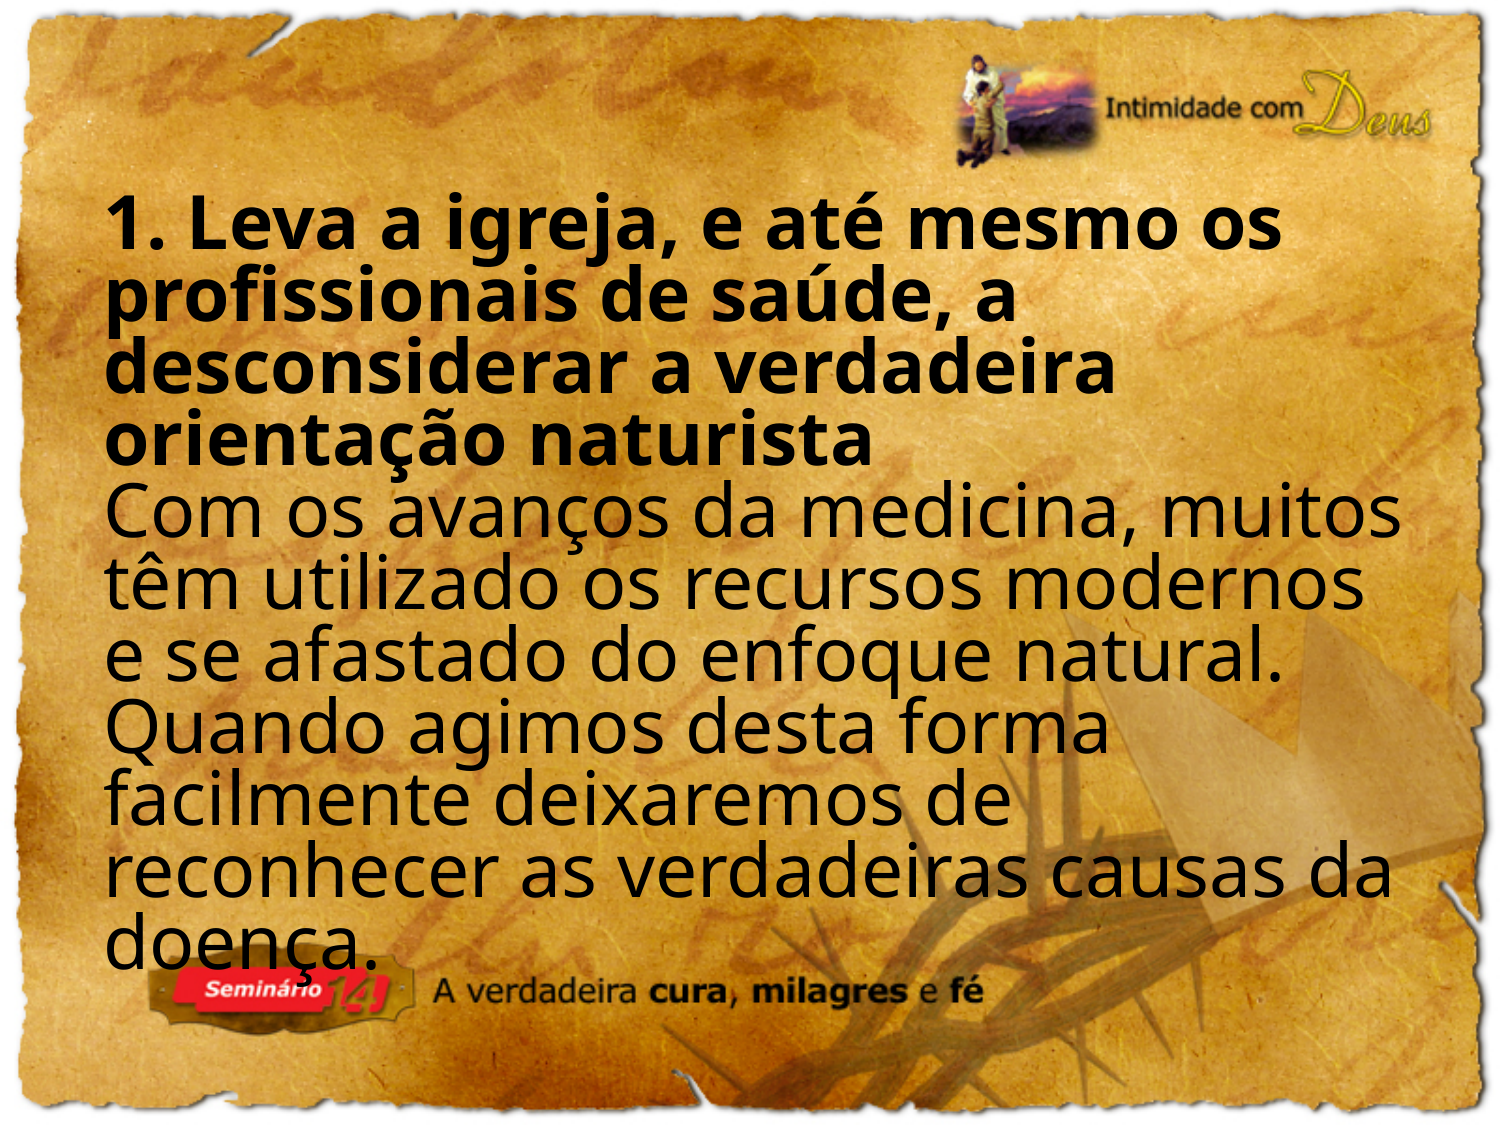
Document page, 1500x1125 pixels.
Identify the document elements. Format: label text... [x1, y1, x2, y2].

text_box 1. Leva a igreja, e até mesmo os profissionais de saúde, a desconsiderar a verdadeira orientação naturista Com os avanços da medicina, muitos têm utilizado os recursos modernos e se afastado do enfoque natural. Quando agimos desta forma facilmente deixaremos de reconhecer as verdadeiras causas da doença. [88, 184, 1441, 992]
picture [0, 0, 1500, 1125]
